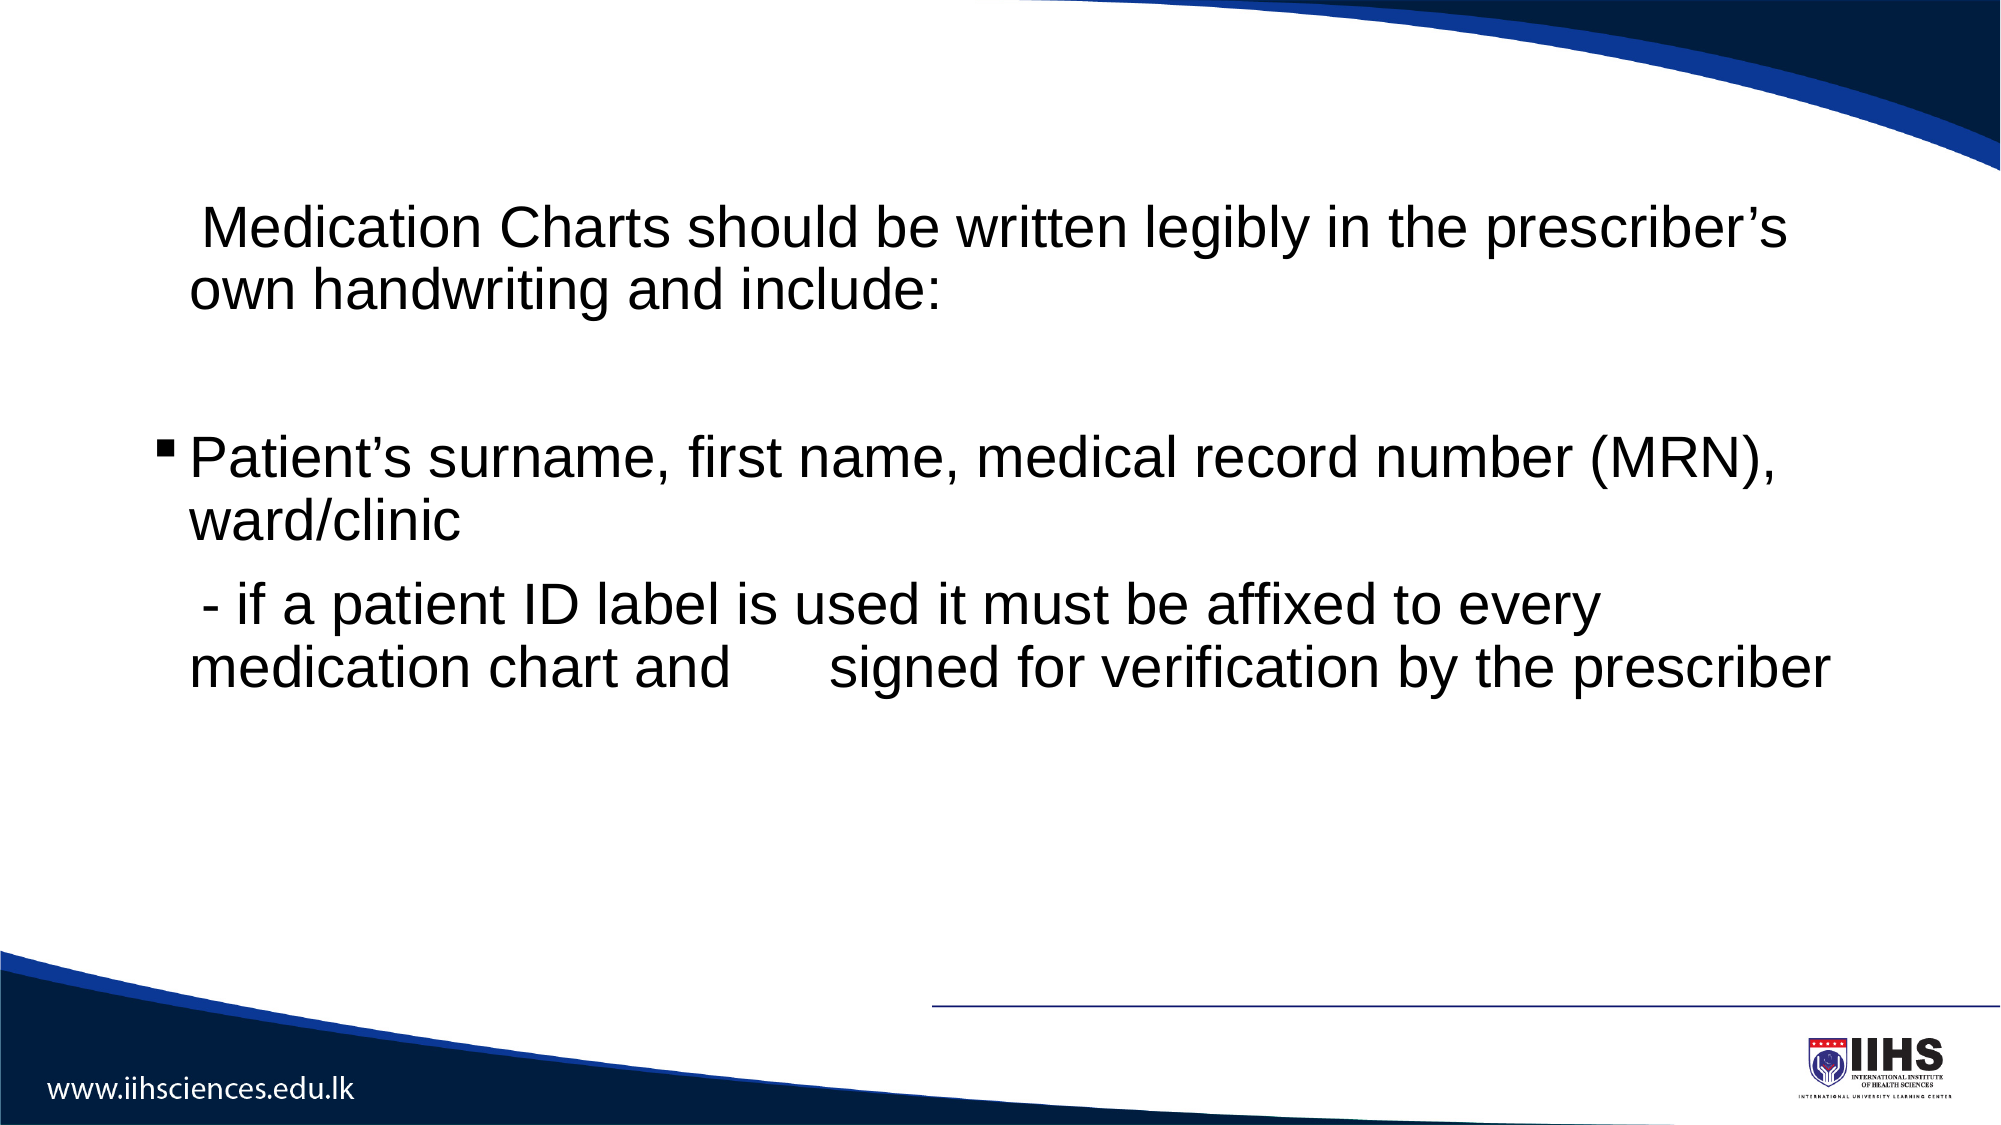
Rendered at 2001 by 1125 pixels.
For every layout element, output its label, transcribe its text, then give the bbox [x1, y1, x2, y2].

picture [0, 0, 2001, 1125]
list Medication Charts should be written legibly in the prescriber’s own handwriting and include: Patient’s surname, first name, medical record number (MRN), ward/clinic - if a patient ID label is used it must be affixed to every medication chart and signed for verification by the prescriber [137, 189, 1863, 904]
